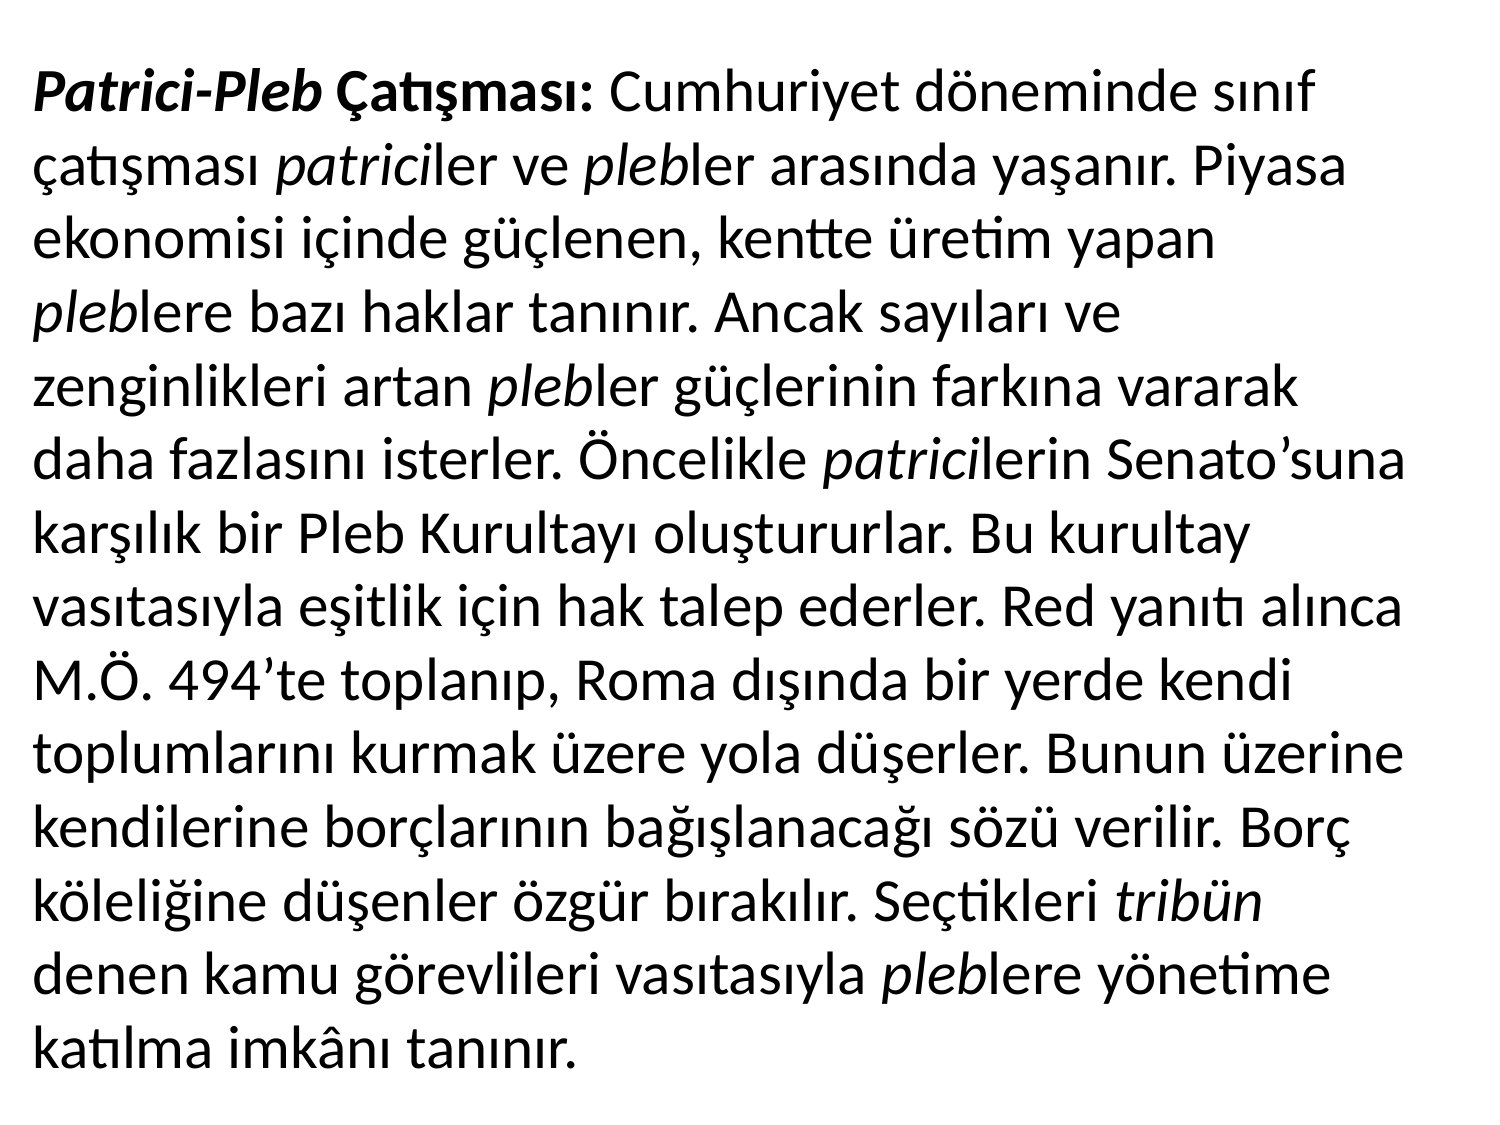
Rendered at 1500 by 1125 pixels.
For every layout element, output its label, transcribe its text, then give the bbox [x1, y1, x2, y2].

list Patrici-Pleb Çatışması: Cumhuriyet döneminde sınıf çatışması patriciler ve plebler arasında yaşanır. Piyasa ekonomisi içinde güçlenen, kentte üretim yapan pleblere bazı haklar tanınır. Ancak sayıları ve zenginlikleri artan plebler güçlerinin farkına vararak daha fazlasını isterler. Öncelikle patricilerin Senato’suna karşılık bir Pleb Kurultayı oluştururlar. Bu kurultay vasıtasıyla eşitlik için hak talep ederler. Red yanıtı alınca M.Ö. 494’te toplanıp, Roma dışında bir yerde kendi toplumlarını kurmak üzere yola düşerler. Bunun üzerine kendilerine borçlarının bağışlanacağı sözü verilir. Borç köleliğine düşenler özgür bırakılır. Seçtikleri tribün denen kamu görevlileri vasıtasıyla pleblere yönetime katılma imkânı tanınır. [17, 42, 1425, 1094]
